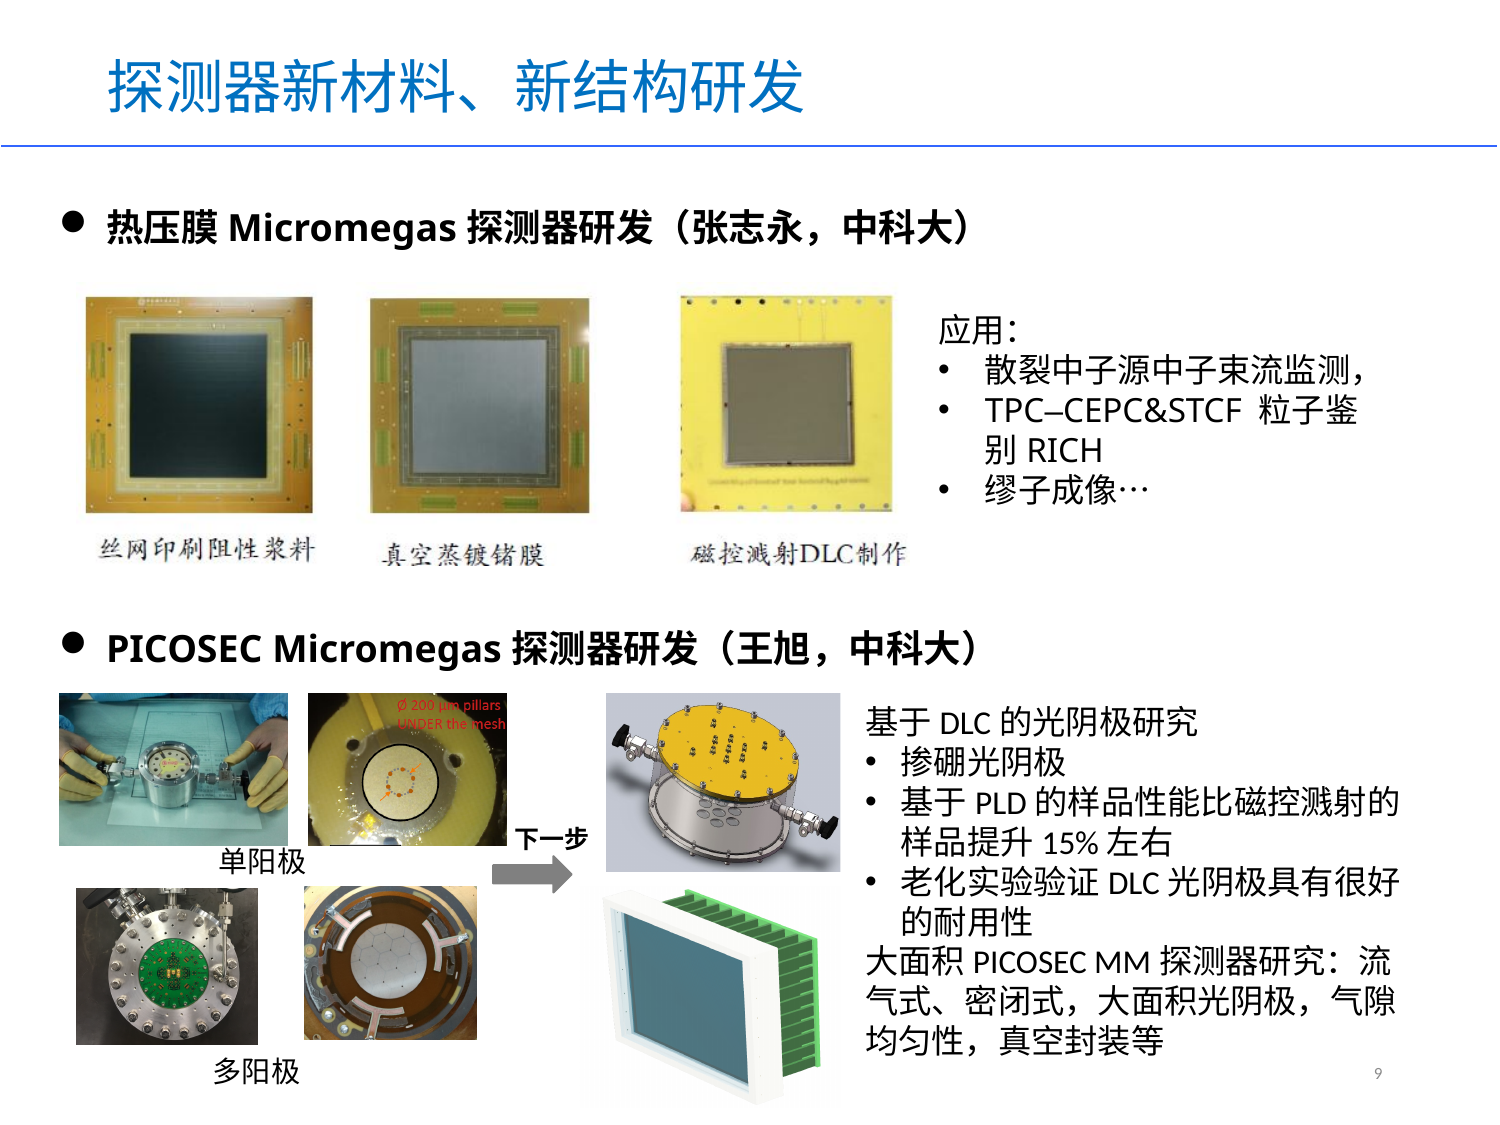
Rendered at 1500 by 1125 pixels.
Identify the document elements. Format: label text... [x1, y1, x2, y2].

text_box 单阳极 [203, 836, 322, 886]
text_box [492, 862, 573, 894]
text_box 探测器新材料、新结构研发 [92, 43, 821, 128]
picture [304, 886, 477, 1040]
text_box 基于DLC的光阴极研究 掺硼光阴极 基于PLD的样品性能比磁控溅射的样品提升15%左右 老化实验验证DLC光阴极具有很好的耐用性 大面积PICOSEC MM探测器研究：流气式、密闭式，大面积光阴极，气隙均匀性，真空封装等 [850, 693, 1440, 1068]
picture [59, 693, 288, 846]
text_box 多阳极 [197, 1046, 316, 1097]
text_box 热压膜Micromegas探测器研发（张志永，中科大） [44, 196, 1308, 257]
picture [308, 693, 507, 846]
text_box 下一步 [499, 816, 605, 862]
picture [76, 888, 258, 1045]
picture [579, 886, 841, 1108]
picture [605, 693, 841, 872]
slide_number 9 [1060, 1068, 1398, 1103]
text_box 应用： 散裂中子源中子束流监测， TPC–CEPC&STCF 粒子鉴别RICH 缪子成像… [923, 302, 1398, 517]
picture [76, 282, 910, 566]
text_box PICOSEC Micromegas探测器研发（王旭，中科大） [44, 617, 1432, 678]
